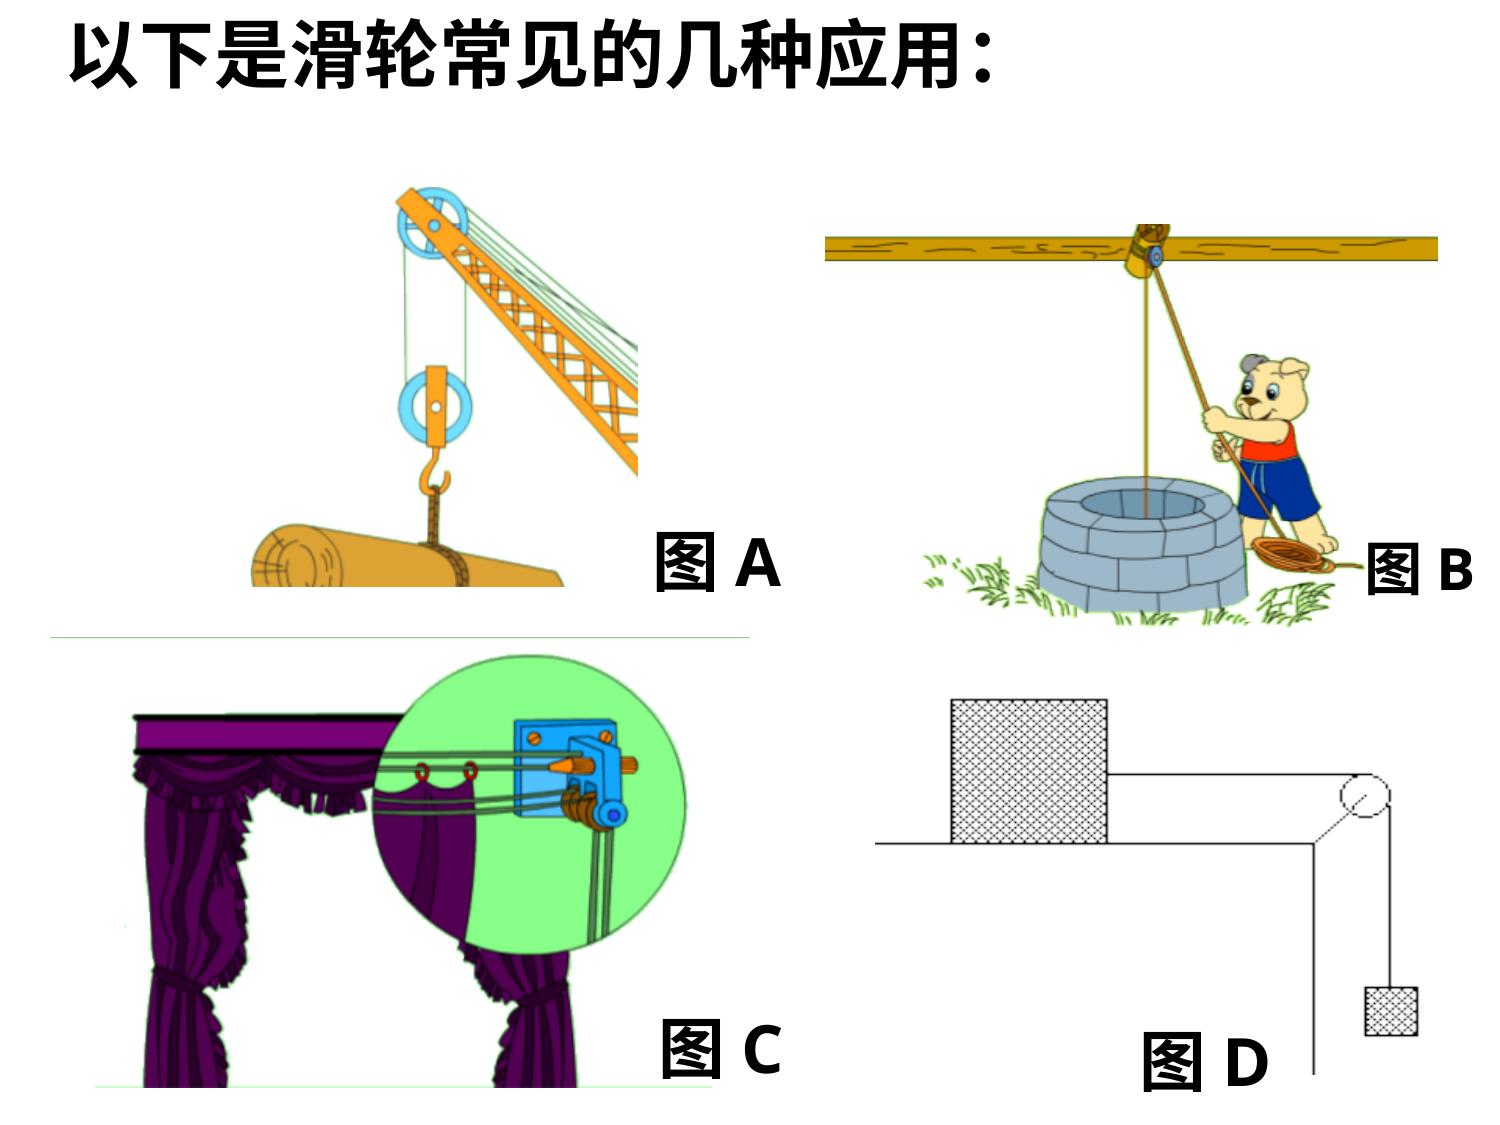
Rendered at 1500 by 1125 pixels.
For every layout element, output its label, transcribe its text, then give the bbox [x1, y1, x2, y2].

picture [874, 662, 1438, 1075]
text_box 图B [1438, 525, 1500, 610]
text_box 图D [1125, 1075, 1313, 1108]
picture [49, 637, 750, 1088]
picture [49, 187, 638, 587]
picture [824, 224, 1438, 661]
text_box 图C [643, 999, 810, 1095]
text_box 以下是滑轮常见的几种应用： [50, 0, 1275, 105]
text_box 图A [637, 512, 824, 608]
